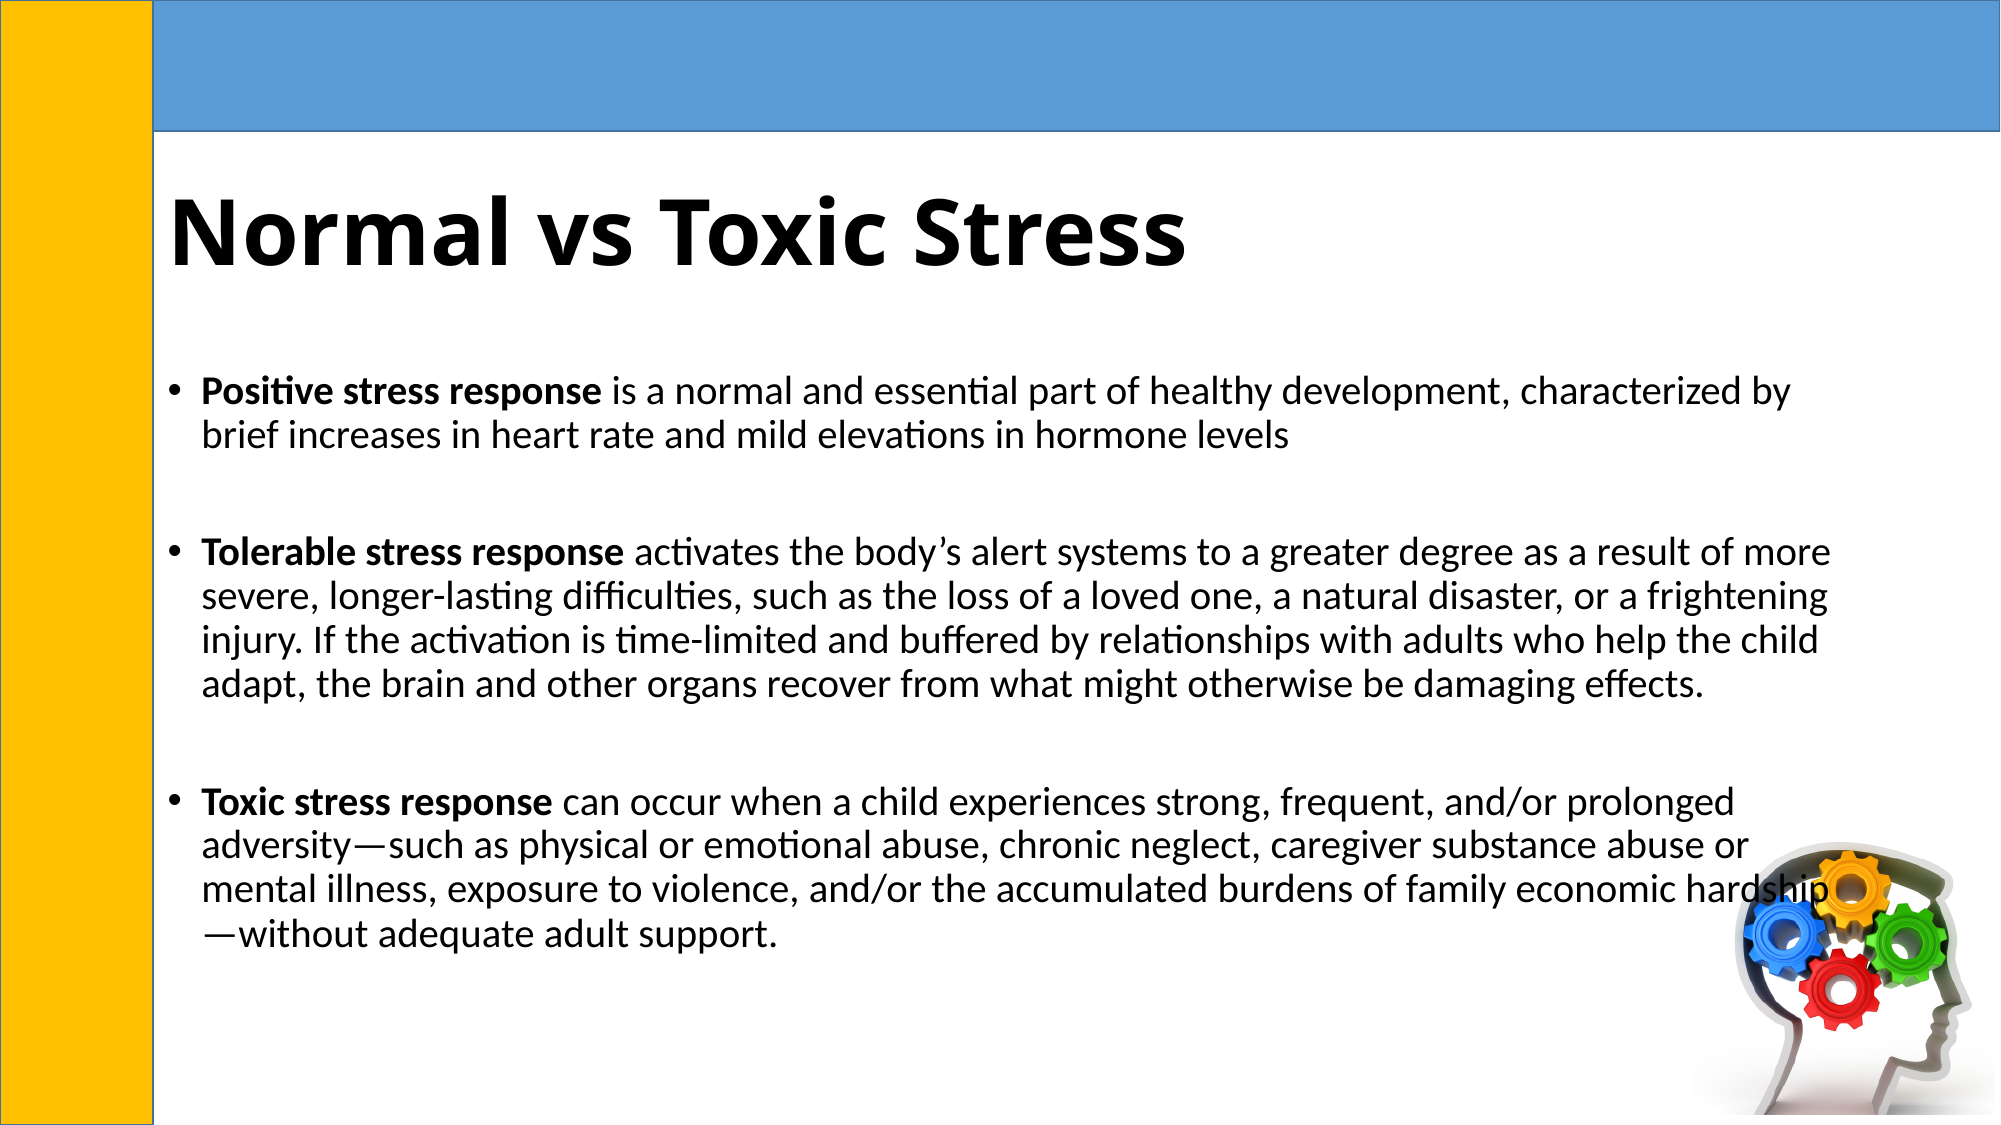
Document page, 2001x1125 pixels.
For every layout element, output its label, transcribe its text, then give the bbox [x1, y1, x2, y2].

list Positive stress response is a normal and essential part of healthy development, characterized by brief increases in heart rate and mild elevations in hormone levels Tolerable stress response activates the body’s alert systems to a greater degree as a result of more severe, longer-lasting difficulties, such as the loss of a loved one, a natural disaster, or a frightening injury. If the activation is time-limited and buffered by relationships with adults who help the child adapt, the brain and other organs recover from what might otherwise be damaging effects. Toxic stress response can occur when a child experiences strong, frequent, and/or prolonged adversity—such as physical or emotional abuse, chronic neglect, caregiver substance abuse or mental illness, exposure to violence, and/or the accumulated burdens of family economic hardship—without adequate adult support. [152, 362, 1863, 985]
title Normal vs Toxic Stress [152, 132, 1863, 340]
picture [1692, 817, 1995, 1115]
